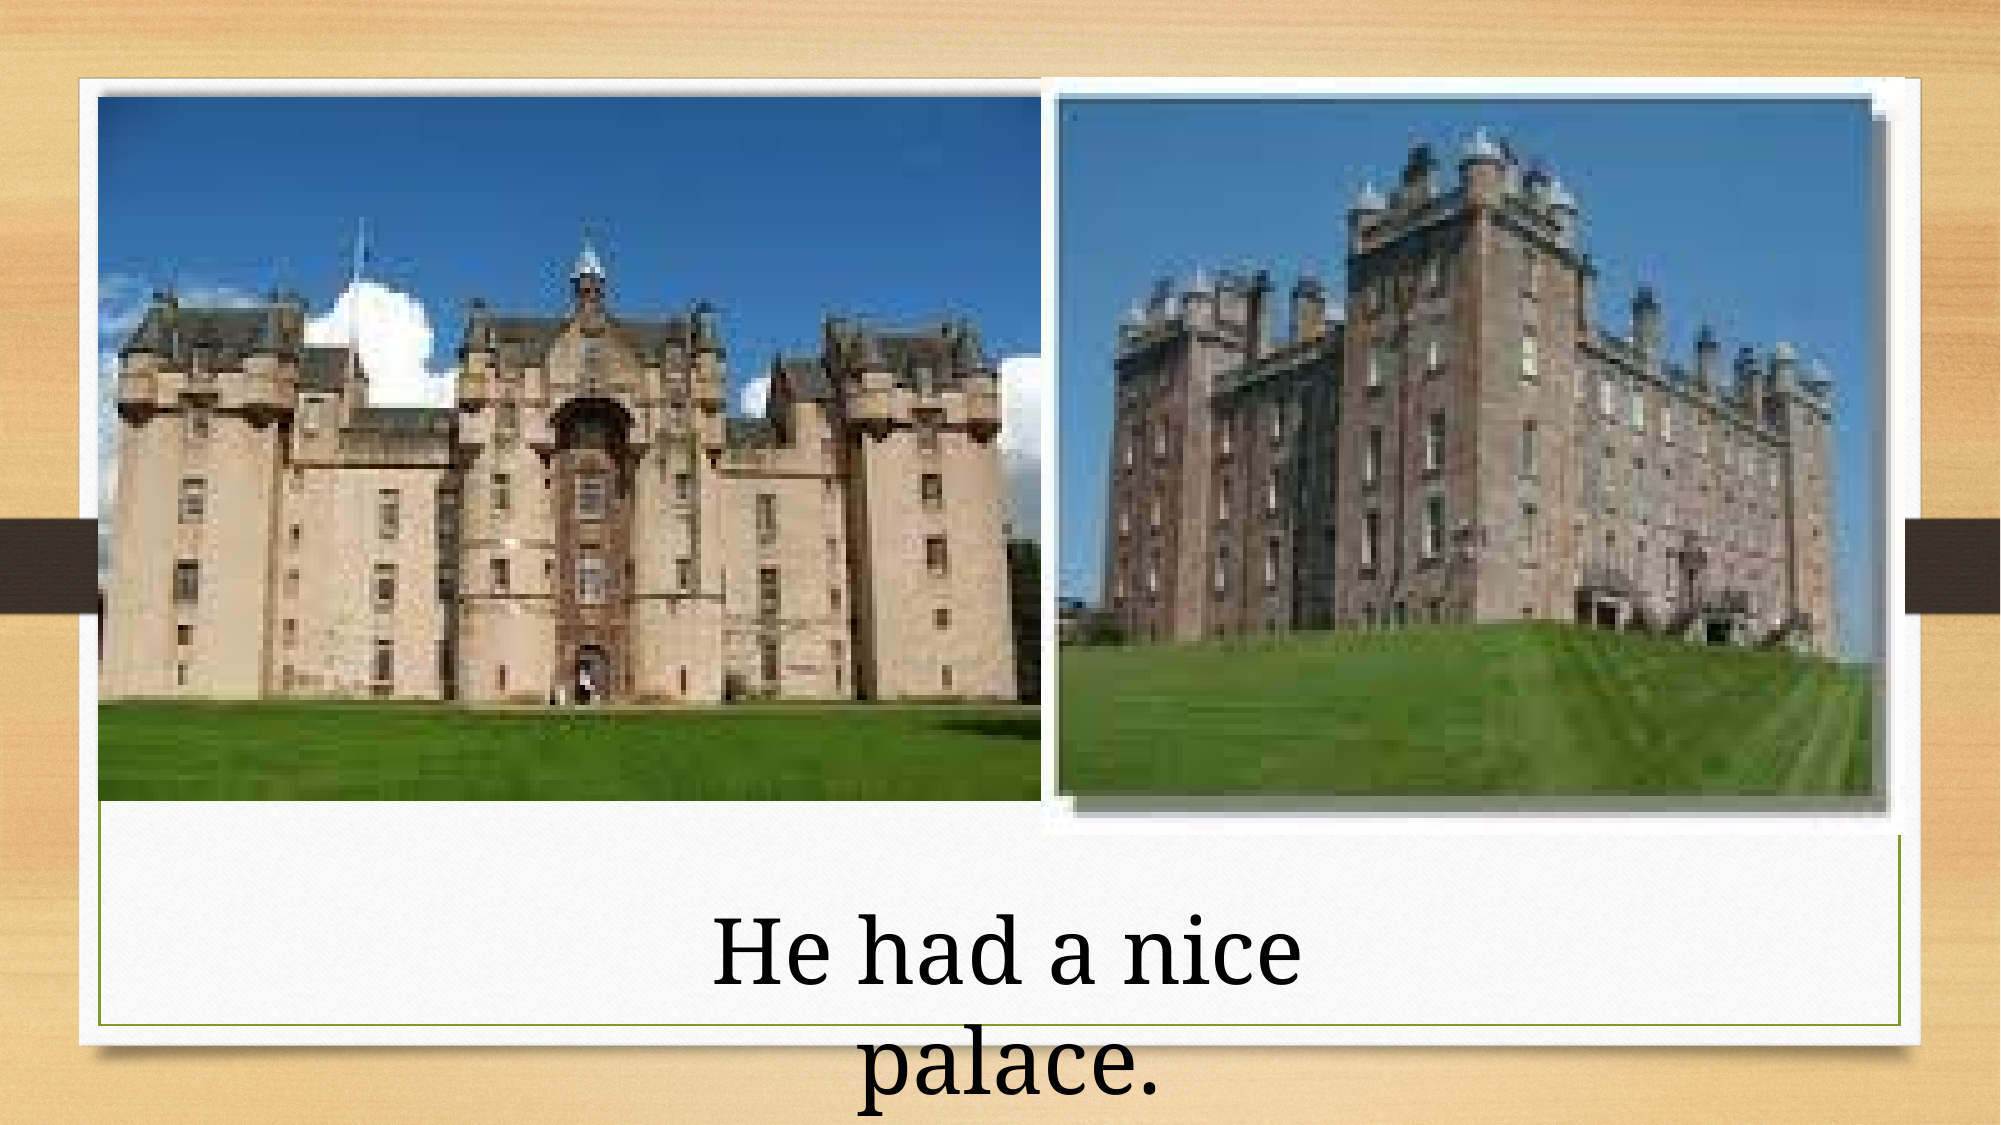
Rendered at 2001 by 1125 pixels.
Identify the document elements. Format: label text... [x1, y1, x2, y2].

text_box He had a nice palace. [551, 885, 1467, 1121]
picture [0, 0, 2001, 1125]
